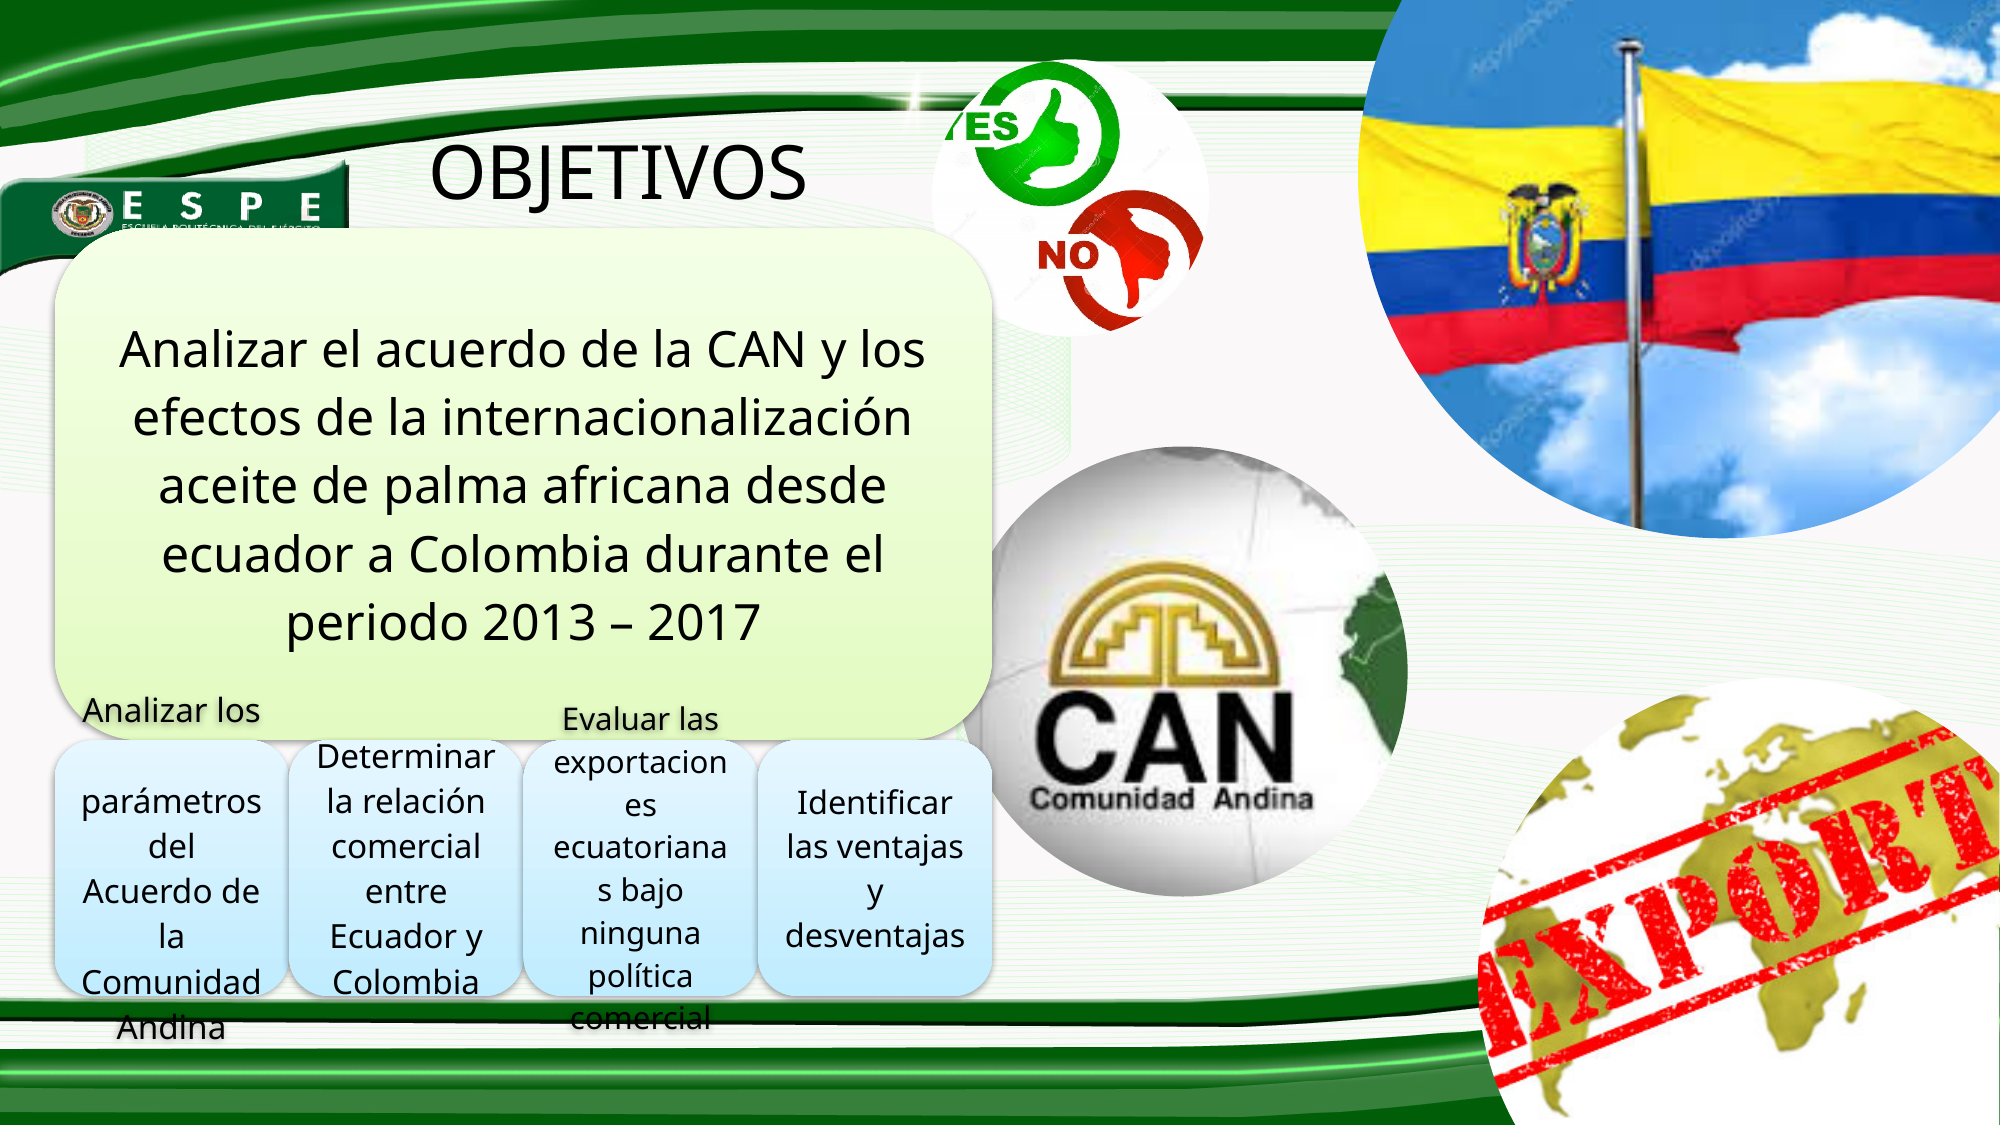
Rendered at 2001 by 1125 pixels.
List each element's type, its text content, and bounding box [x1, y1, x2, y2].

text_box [54, 228, 993, 997]
text_box OBJETIVOS [413, 117, 926, 222]
picture [0, 0, 2000, 1125]
